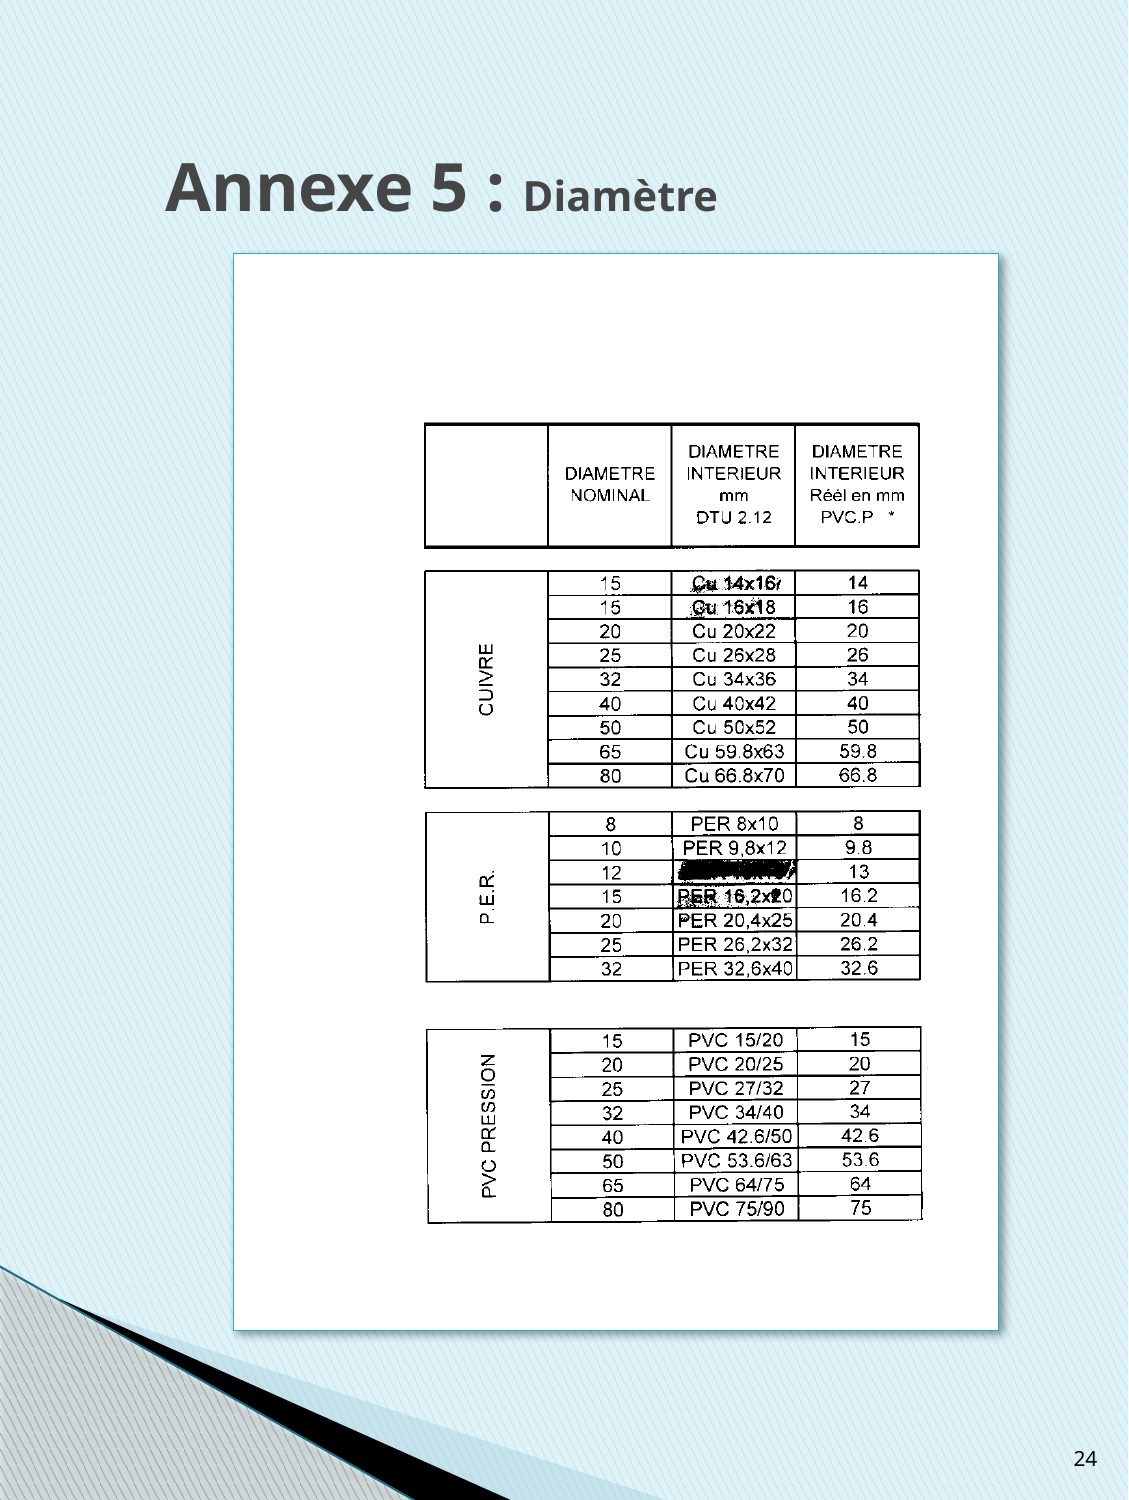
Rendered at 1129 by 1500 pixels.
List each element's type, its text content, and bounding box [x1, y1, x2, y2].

title Annexe 5 : Diamètre [150, 60, 1072, 310]
picture [233, 253, 999, 1331]
slide_number 24 [990, 1401, 1112, 1482]
